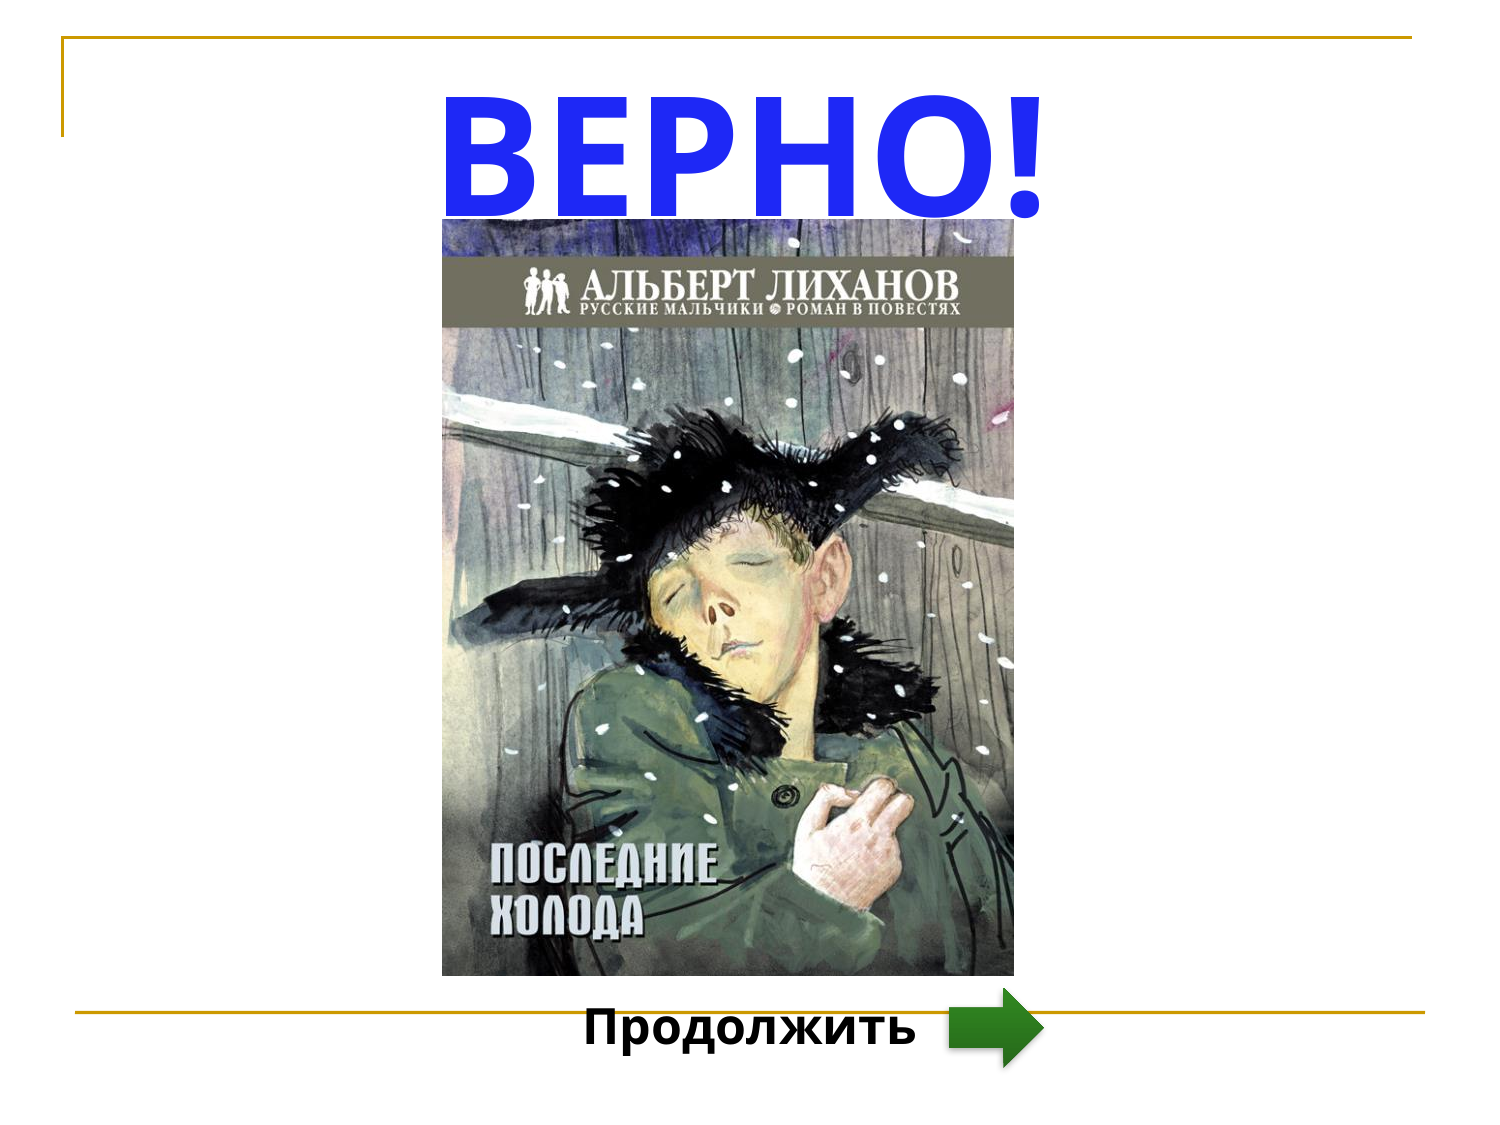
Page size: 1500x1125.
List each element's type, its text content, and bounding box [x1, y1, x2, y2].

picture [442, 219, 1014, 977]
text_box ВЕРНО! [416, 42, 1065, 258]
text_box Продолжить [567, 987, 933, 1063]
text_box [949, 987, 1044, 1069]
